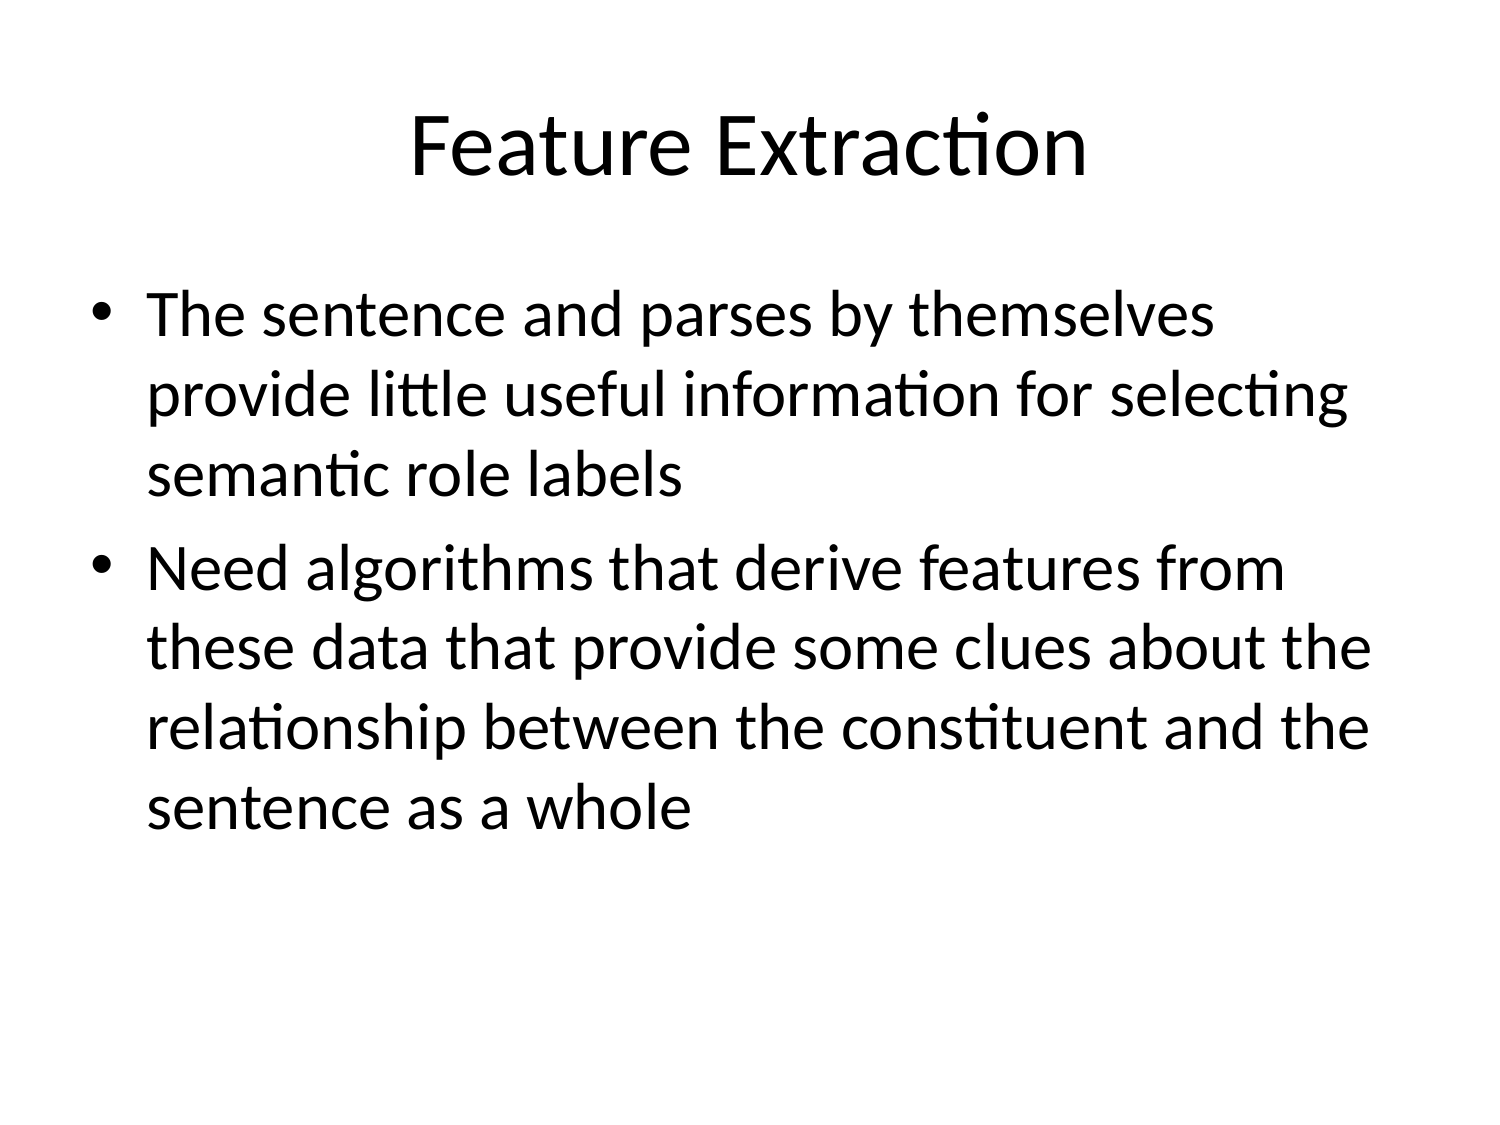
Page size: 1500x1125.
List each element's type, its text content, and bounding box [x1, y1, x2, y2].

title Feature Extraction [75, 45, 1425, 233]
list The sentence and parses by themselves provide little useful information for selecting semantic role labels Need algorithms that derive features from these data that provide some clues about the relationship between the constituent and the sentence as a whole [75, 262, 1425, 1005]
